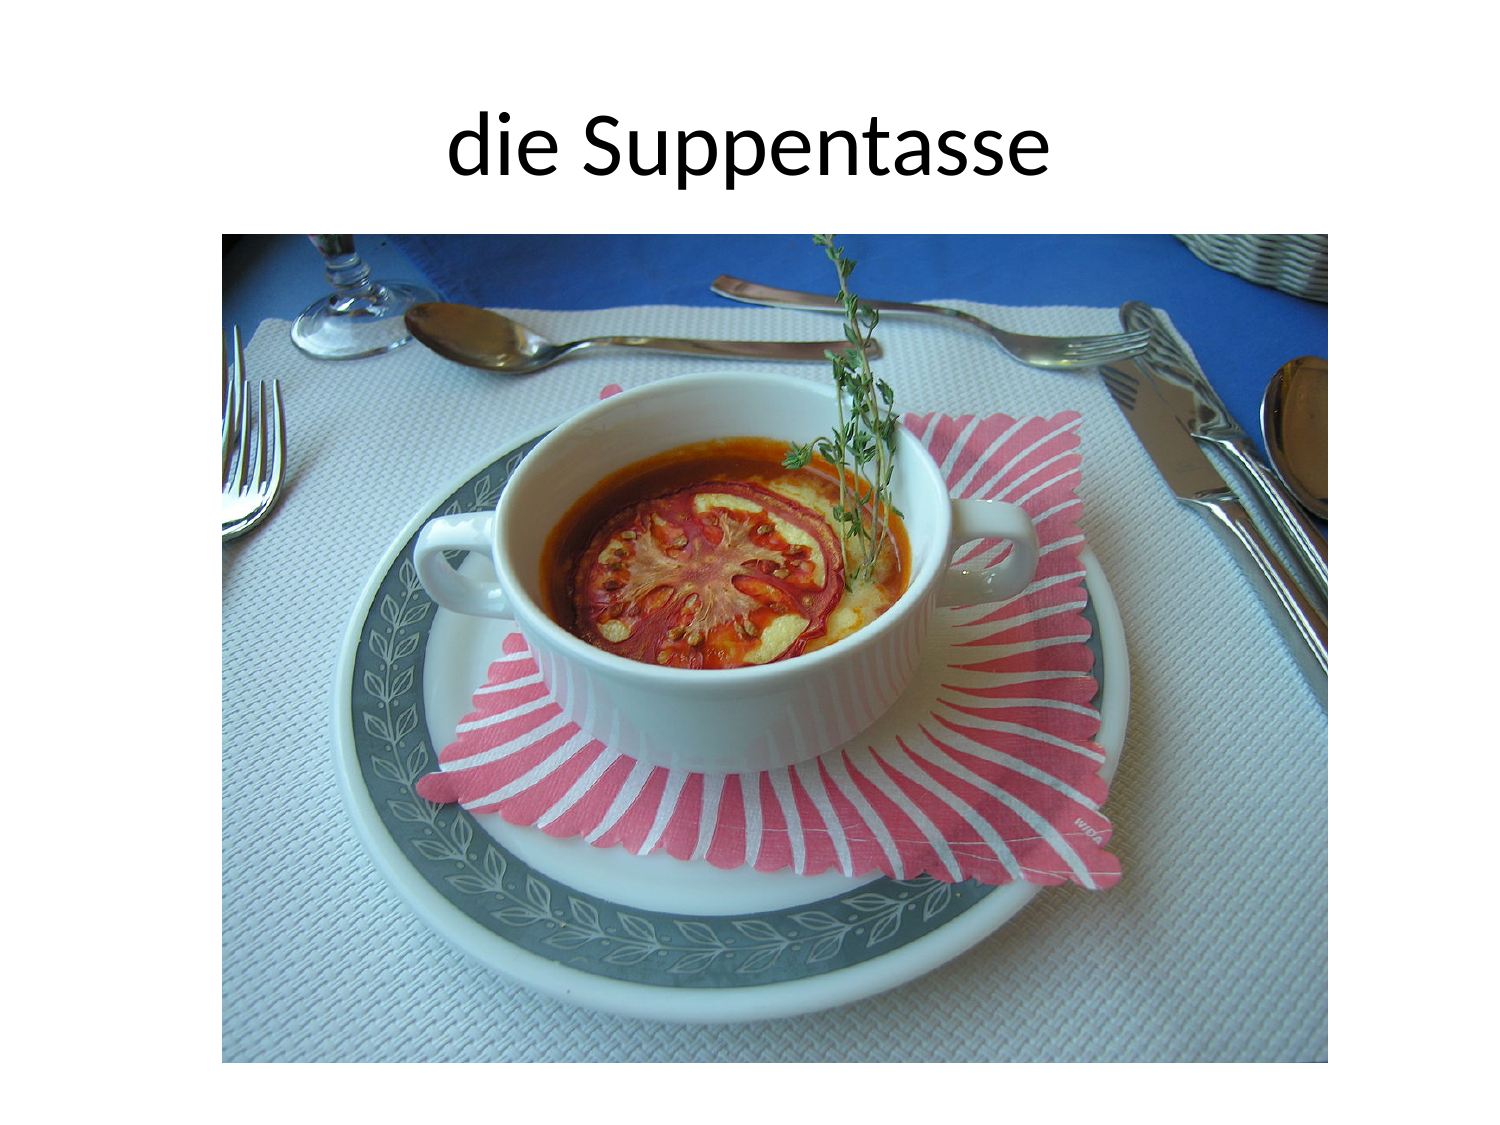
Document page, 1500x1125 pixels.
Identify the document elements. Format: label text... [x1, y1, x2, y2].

picture [222, 234, 1328, 1063]
title die Suppentasse [75, 45, 1425, 233]
